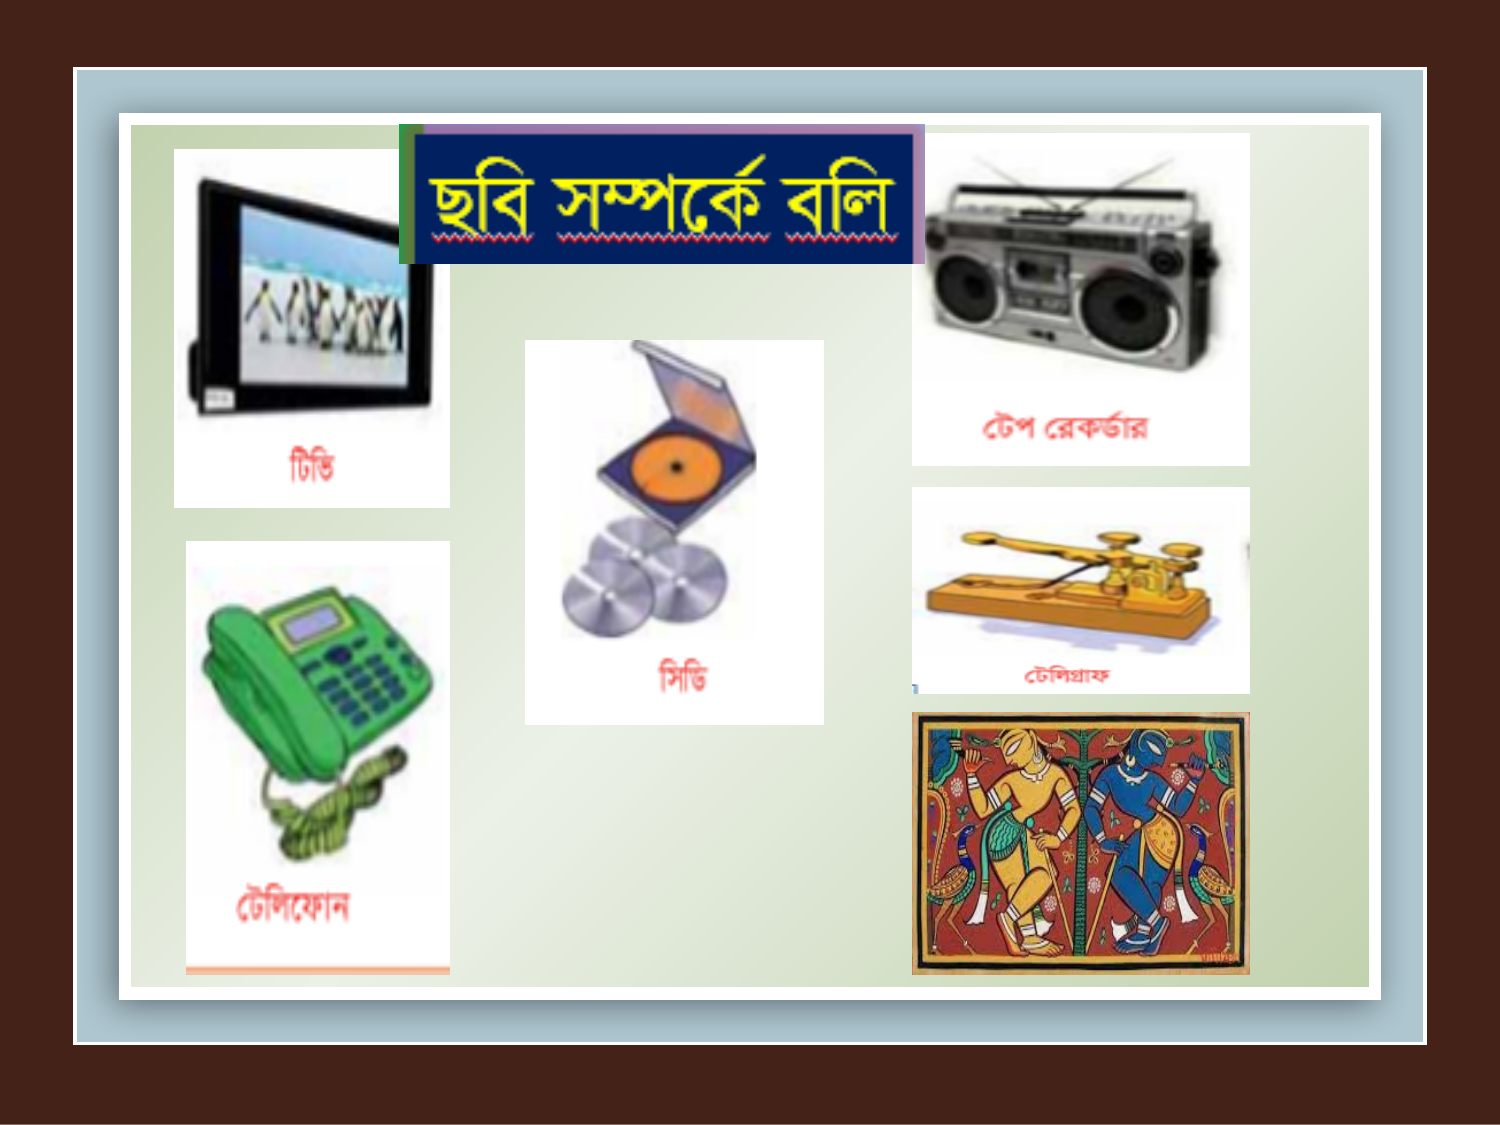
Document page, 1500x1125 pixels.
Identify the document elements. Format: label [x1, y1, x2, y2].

picture [912, 487, 1250, 694]
picture [524, 340, 824, 725]
picture [186, 541, 450, 975]
picture [174, 124, 1250, 508]
picture [912, 712, 1250, 975]
